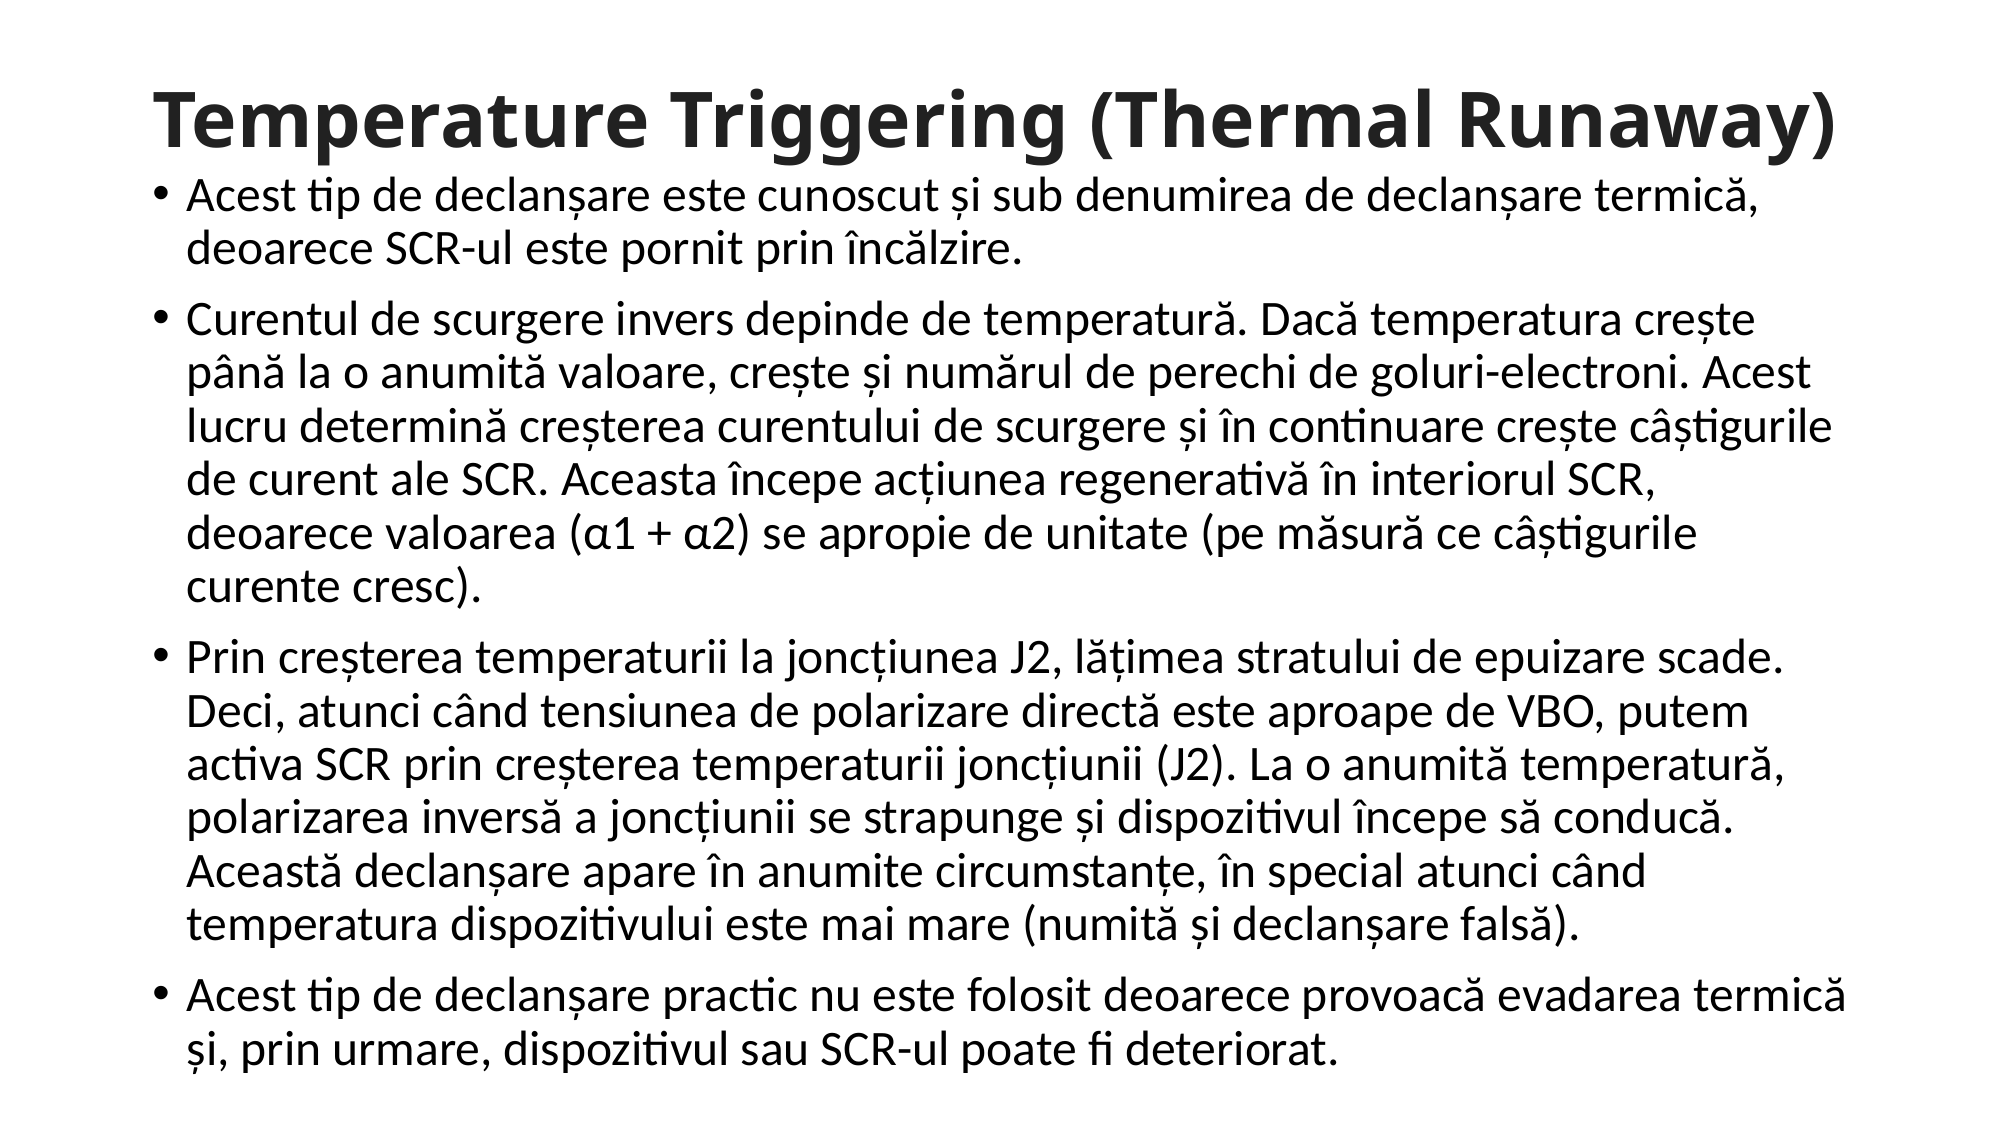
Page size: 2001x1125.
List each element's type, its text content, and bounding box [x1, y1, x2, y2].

title Temperature Triggering (Thermal Runaway) [137, 59, 1863, 160]
list Acest tip de declanșare este cunoscut și sub denumirea de declanșare termică, deoarece SCR-ul este pornit prin încălzire. Curentul de scurgere invers depinde de temperatură. Dacă temperatura crește până la o anumită valoare, crește și numărul de perechi de goluri-electroni. Acest lucru determină creșterea curentului de scurgere și în continuare crește câștigurile de curent ale SCR. Aceasta începe acțiunea regenerativă în interiorul SCR, deoarece valoarea (α1 + α2) se apropie de unitate (pe măsură ce câștigurile curente cresc). Prin creșterea temperaturii la joncțiunea J2, lățimea stratului de epuizare scade. Deci, atunci când tensiunea de polarizare directă este aproape de VBO, putem activa SCR prin creșterea temperaturii joncțiunii (J2). La o anumită temperatură, polarizarea inversă a joncțiunii se strapunge și dispozitivul începe să conducă. Această declanșare apare în anumite circumstanțe, în special atunci când temperatura dispozitivului este mai mare (numită și declanșare falsă). Acest tip de declanșare practic nu este folosit deoarece provoacă evadarea termică și, prin urmare, dispozitivul sau SCR-ul poate fi deteriorat. [137, 160, 1863, 1097]
